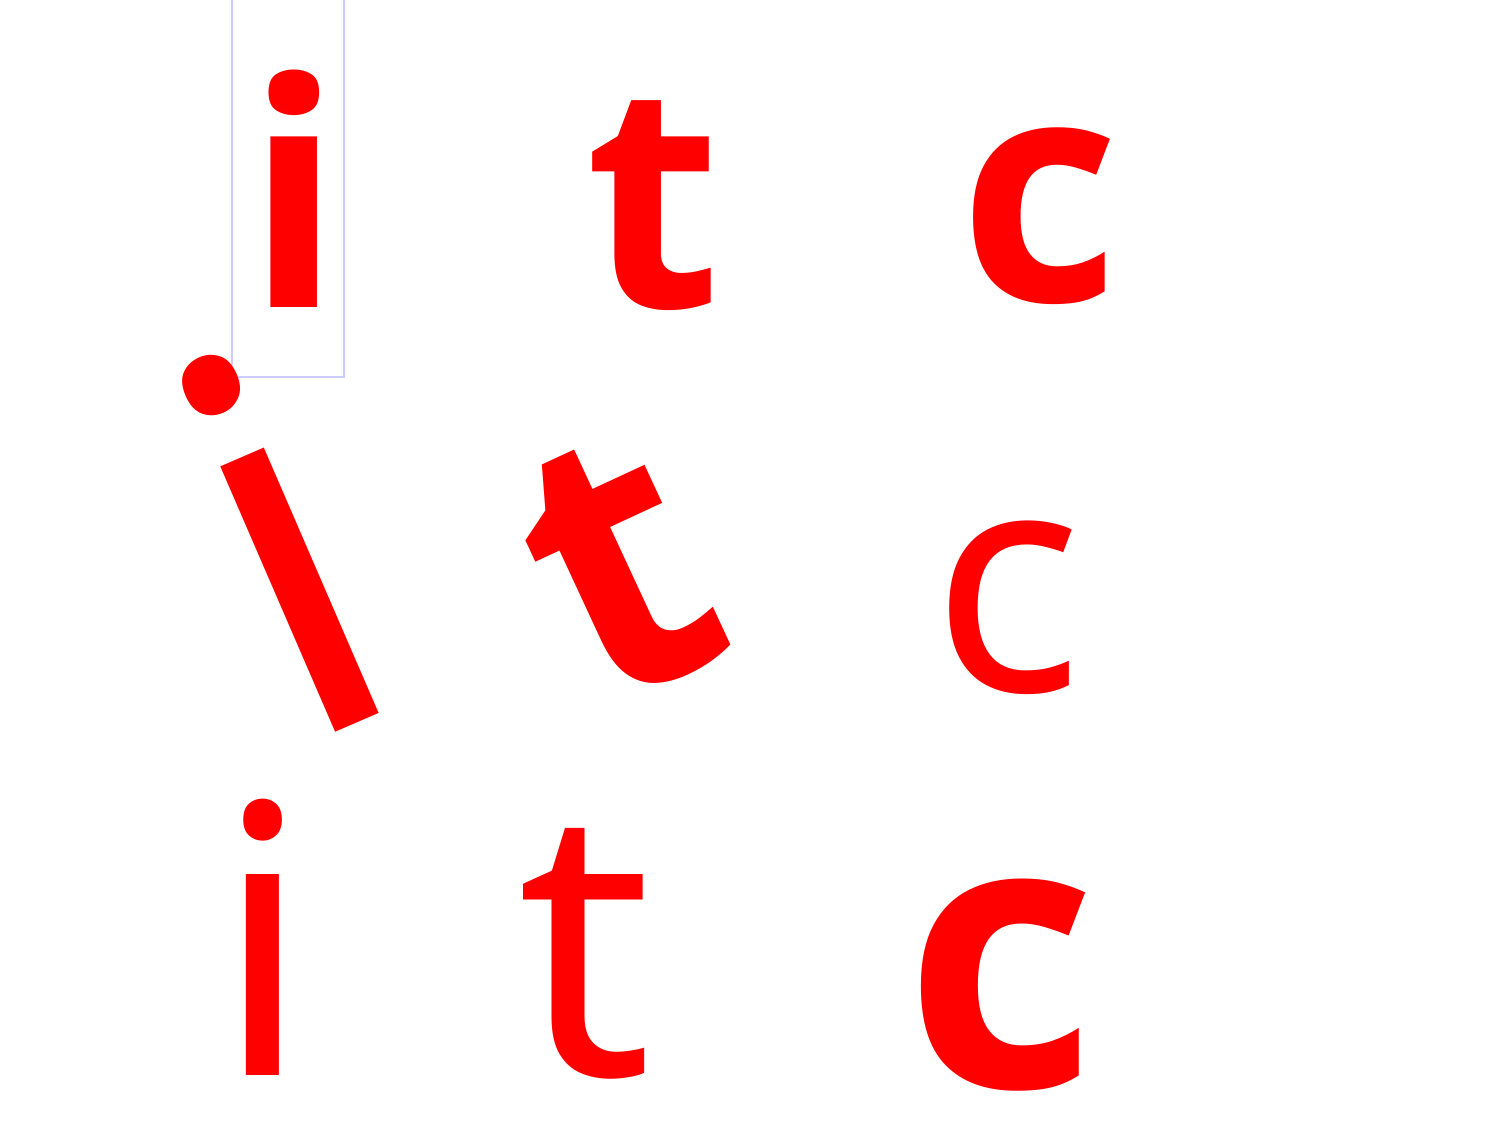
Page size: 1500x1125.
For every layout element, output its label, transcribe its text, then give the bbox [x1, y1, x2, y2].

text_box c [877, 371, 1203, 761]
text_box c [890, 0, 1190, 371]
text_box t [503, 0, 804, 378]
text_box i [199, 693, 413, 1125]
text_box i [62, 150, 539, 825]
text_box t [503, 693, 785, 1125]
text_box t [412, 335, 886, 980]
text_box c [890, 761, 1190, 1125]
text_box i [231, 0, 345, 243]
